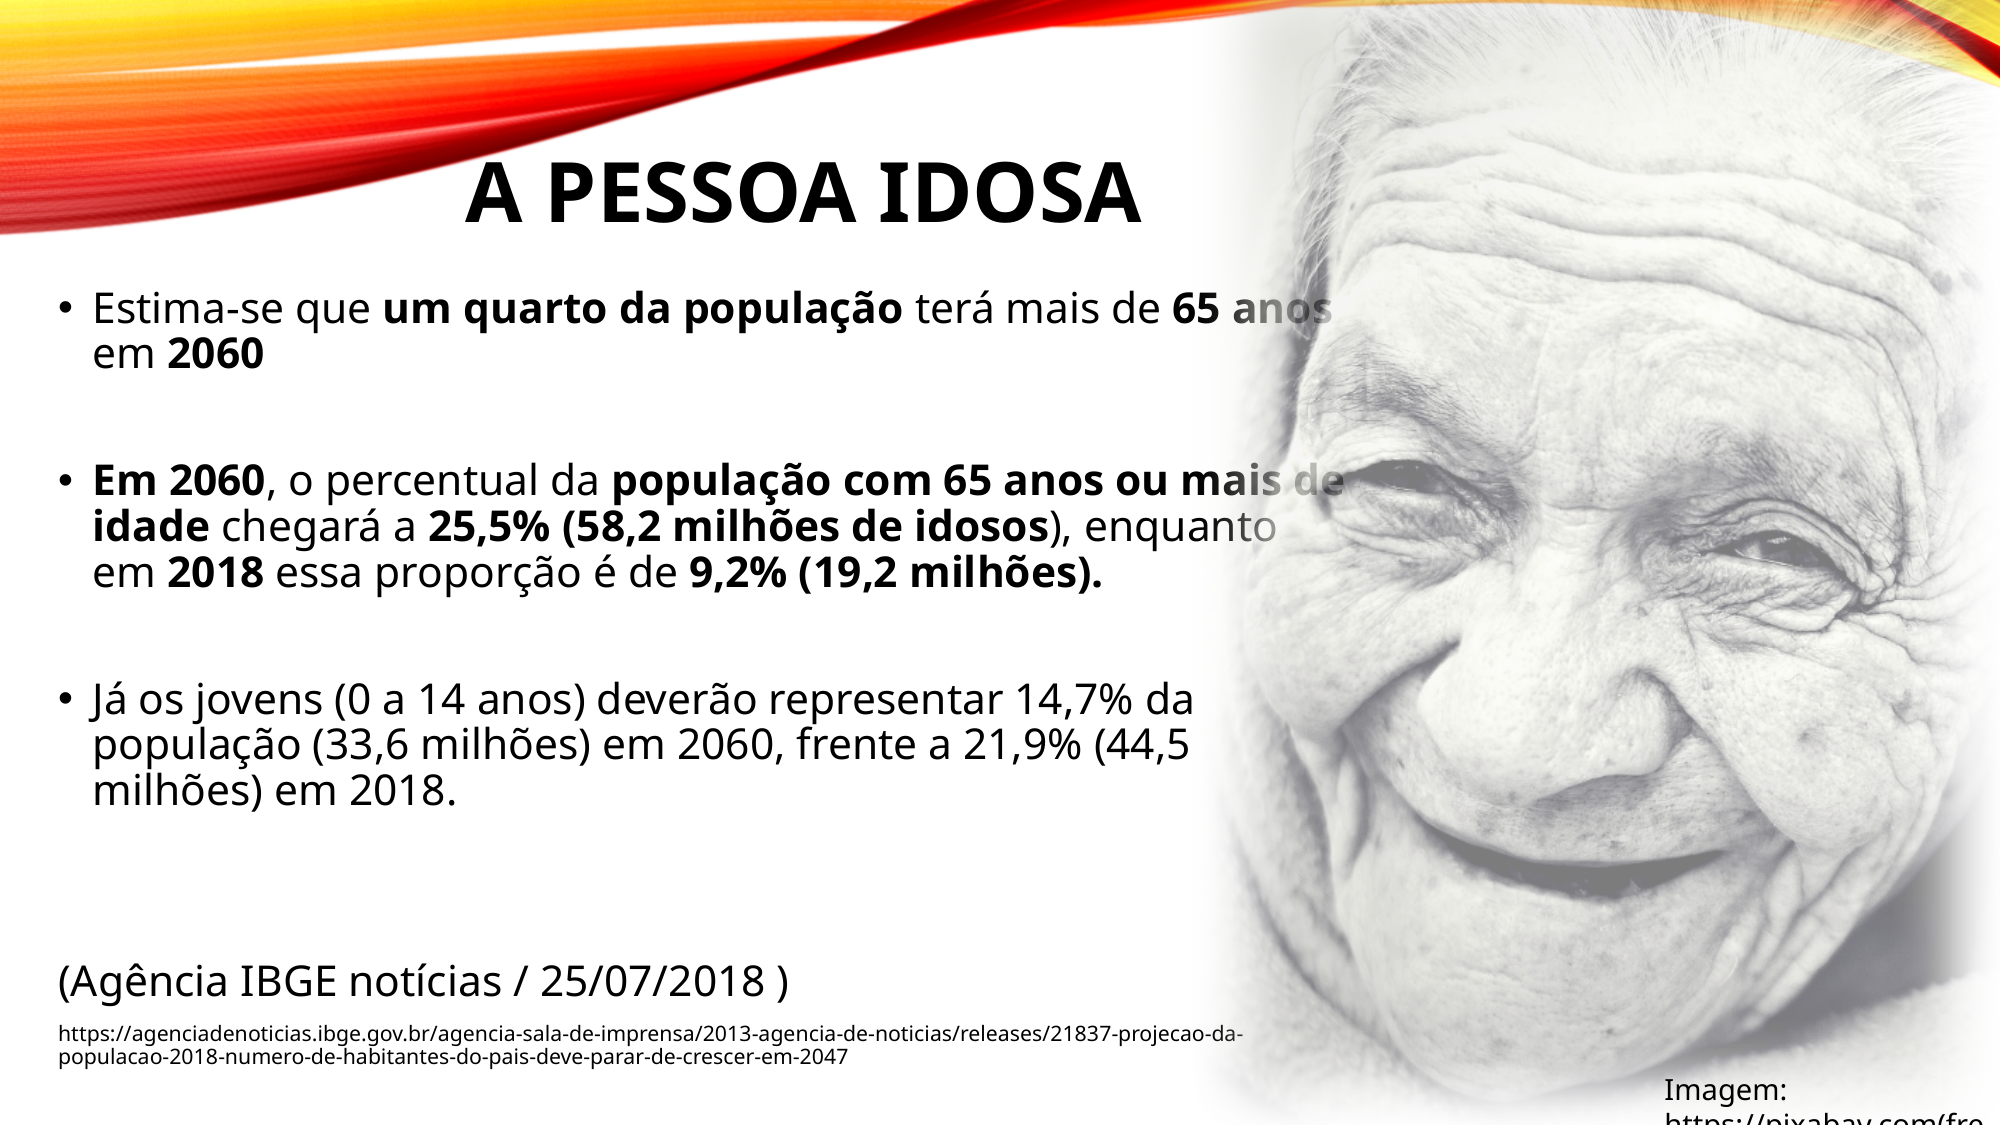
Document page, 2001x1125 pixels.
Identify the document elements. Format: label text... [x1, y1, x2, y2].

list Estima-se que um quarto da população terá mais de 65 anos em 2060 Em 2060, o percentual da população com 65 anos ou mais de idade chegará a 25,5% (58,2 milhões de idosos), enquanto em 2018 essa proporção é de 9,2% (19,2 milhões). Já os jovens (0 a 14 anos) deverão representar 14,7% da população (33,6 milhões) em 2060, frente a 21,9% (44,5 milhões) em 2018. (Agência IBGE notícias / 25/07/2018 ) https://agenciadenoticias.ibge.gov.br/agencia-sala-de-imprensa/2013-agencia-de-noticias/releases/21837-projecao-da-populacao-2018-numero-de-habitantes-do-pais-deve-parar-de-crescer-em-2047 [43, 278, 1187, 1094]
title A PESSOA IDOSA [425, 90, 1180, 278]
picture [0, 0, 2000, 1125]
